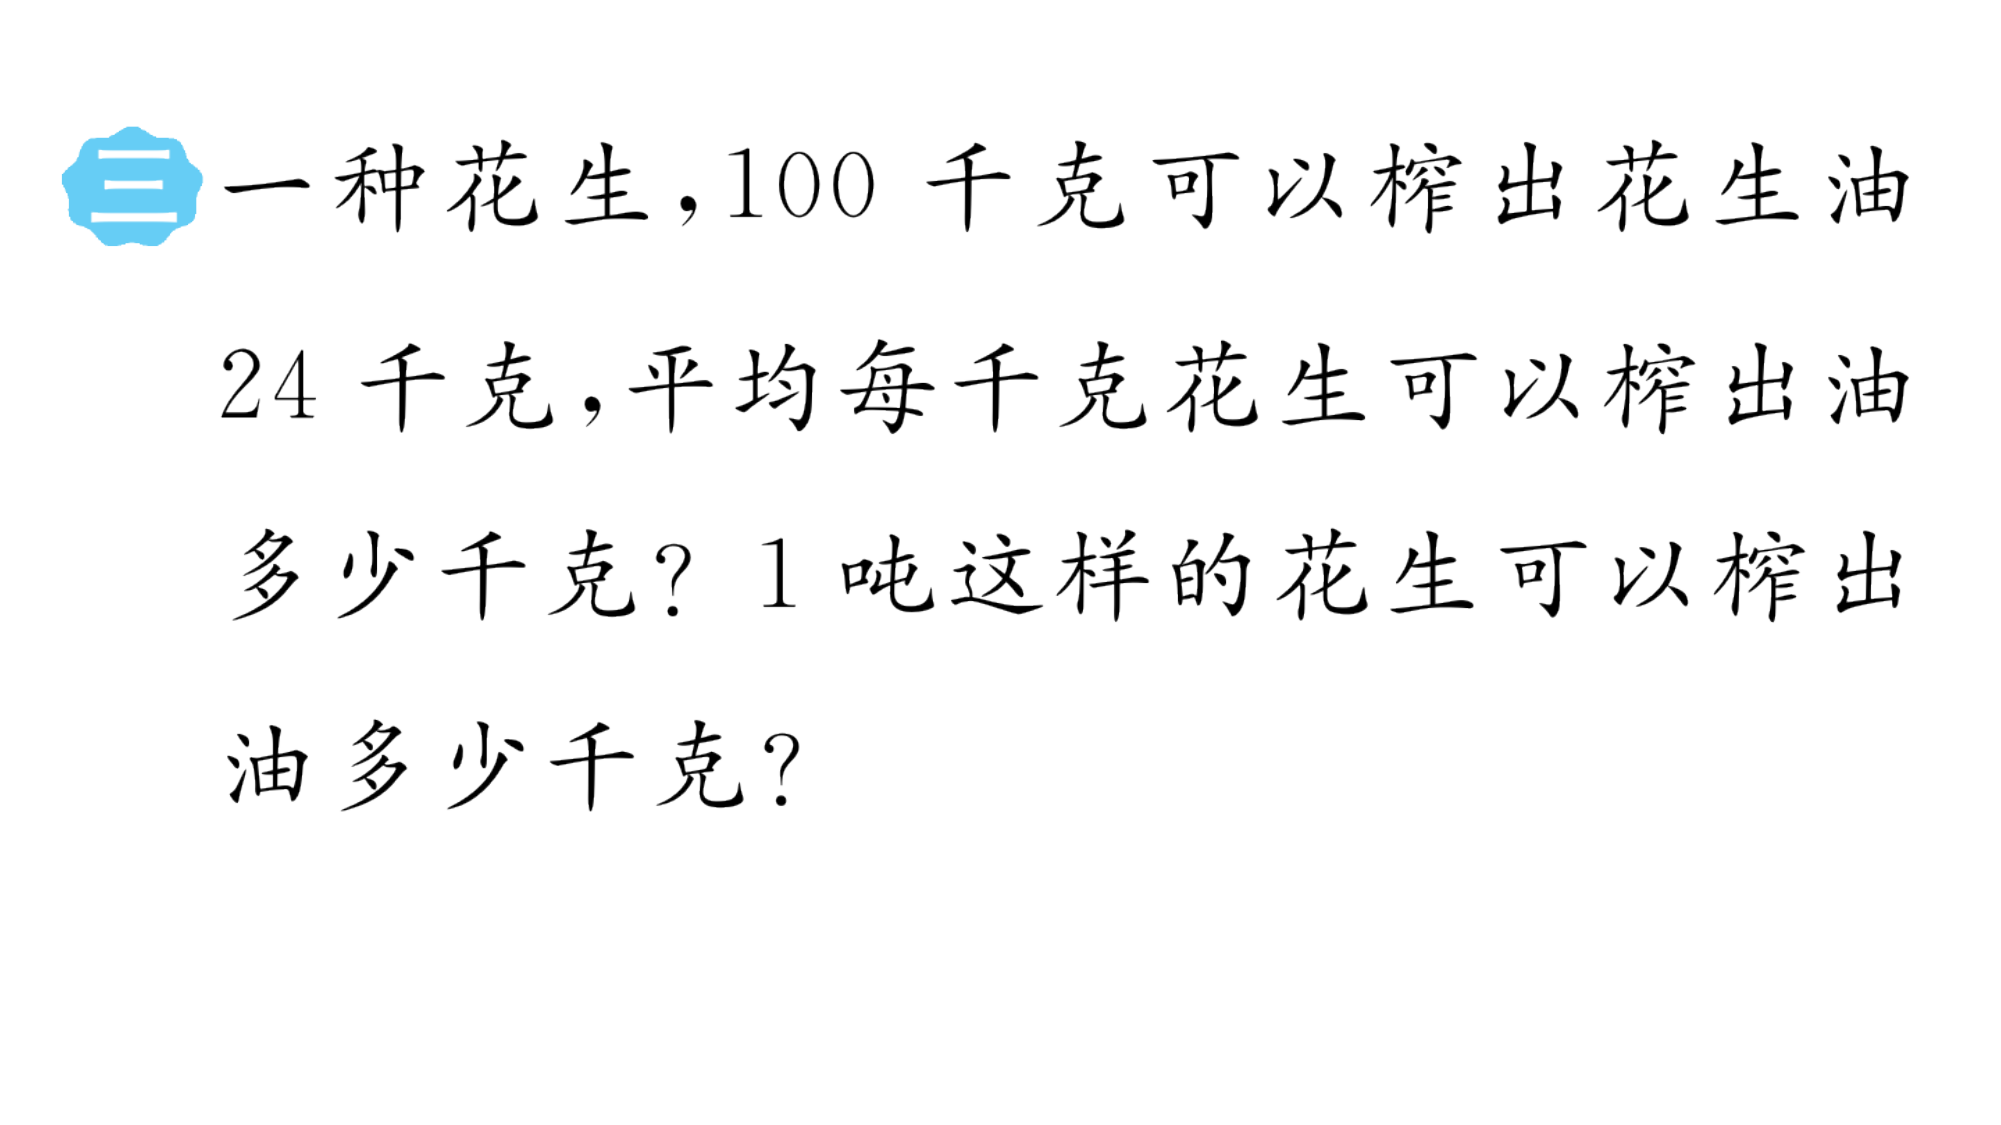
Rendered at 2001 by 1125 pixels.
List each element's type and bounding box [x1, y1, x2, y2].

picture [55, 89, 1945, 855]
